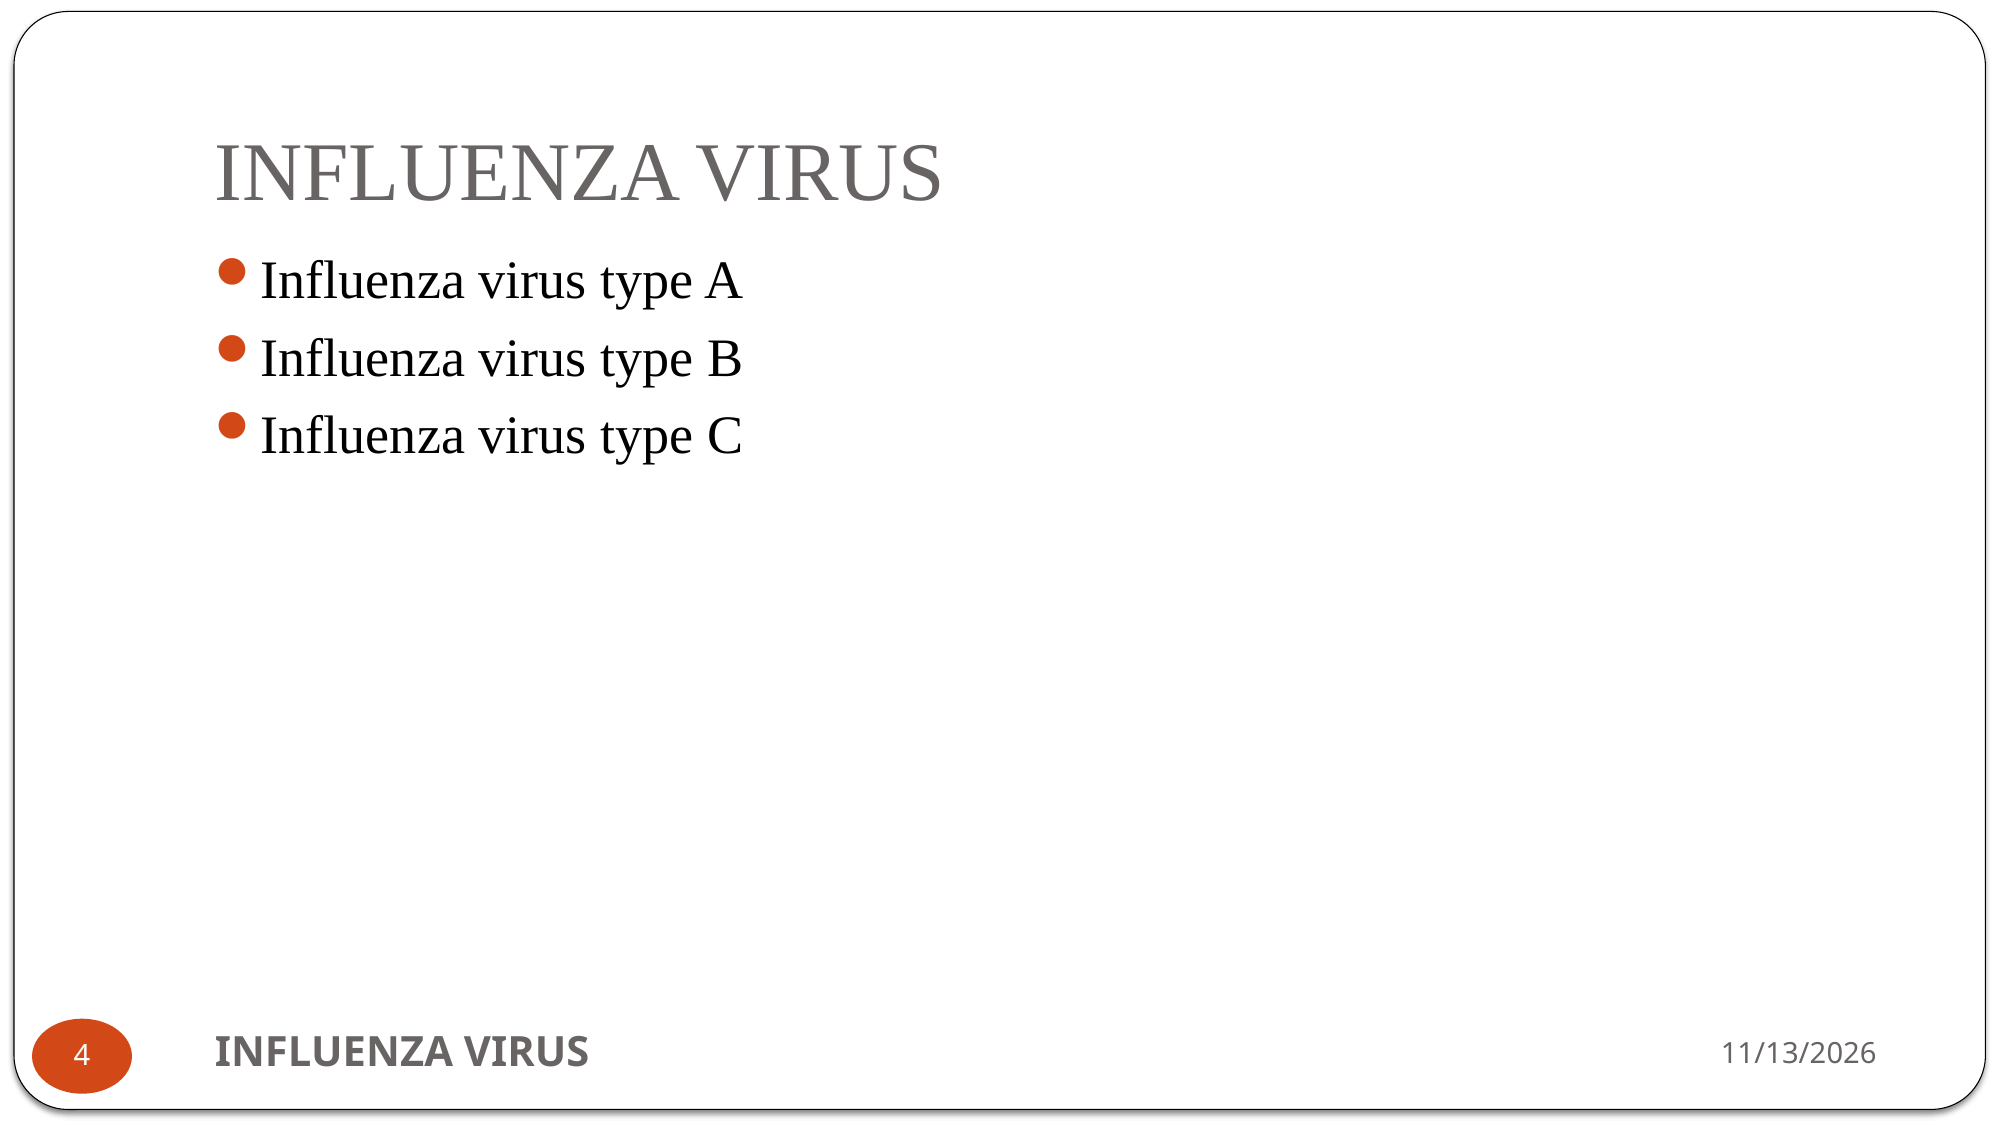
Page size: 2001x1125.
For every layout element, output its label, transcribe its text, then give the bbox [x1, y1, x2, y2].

slide_number 4 [32, 1018, 132, 1094]
list Influenza virus type A Influenza virus type B Influenza virus type C [200, 237, 1900, 988]
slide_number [1350, 1015, 1892, 1094]
footer INFLUENZA VIRUS [200, 1012, 1067, 1088]
title INFLUENZA VIRUS [200, 45, 1900, 233]
